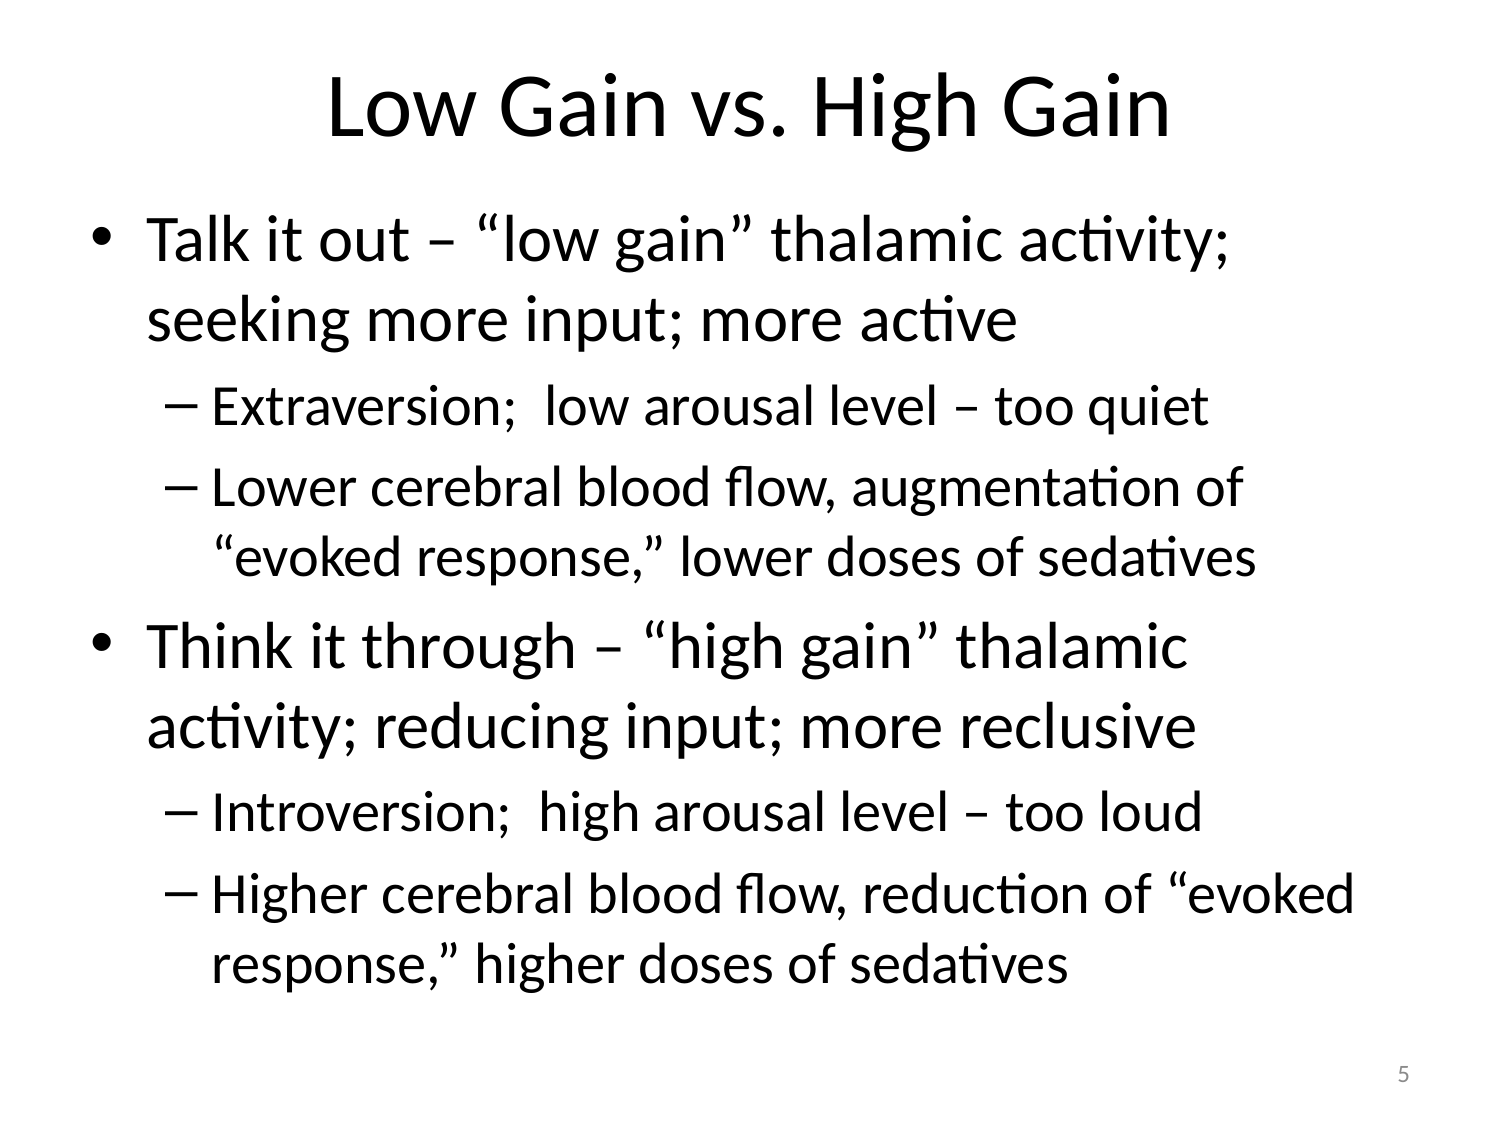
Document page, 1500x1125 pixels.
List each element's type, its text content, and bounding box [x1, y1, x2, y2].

slide_number 5 [1074, 1042, 1425, 1103]
list Talk it out – “low gain” thalamic activity; seeking more input; more active Extraversion; low arousal level – too quiet Lower cerebral blood flow, augmentation of “evoked response,” lower doses of sedatives Think it through – “high gain” thalamic activity; reducing input; more reclusive Introversion; high arousal level – too loud Higher cerebral blood flow, reduction of “evoked response,” higher doses of sedatives [75, 187, 1425, 1050]
title Low Gain vs. High Gain [75, 24, 1425, 175]
